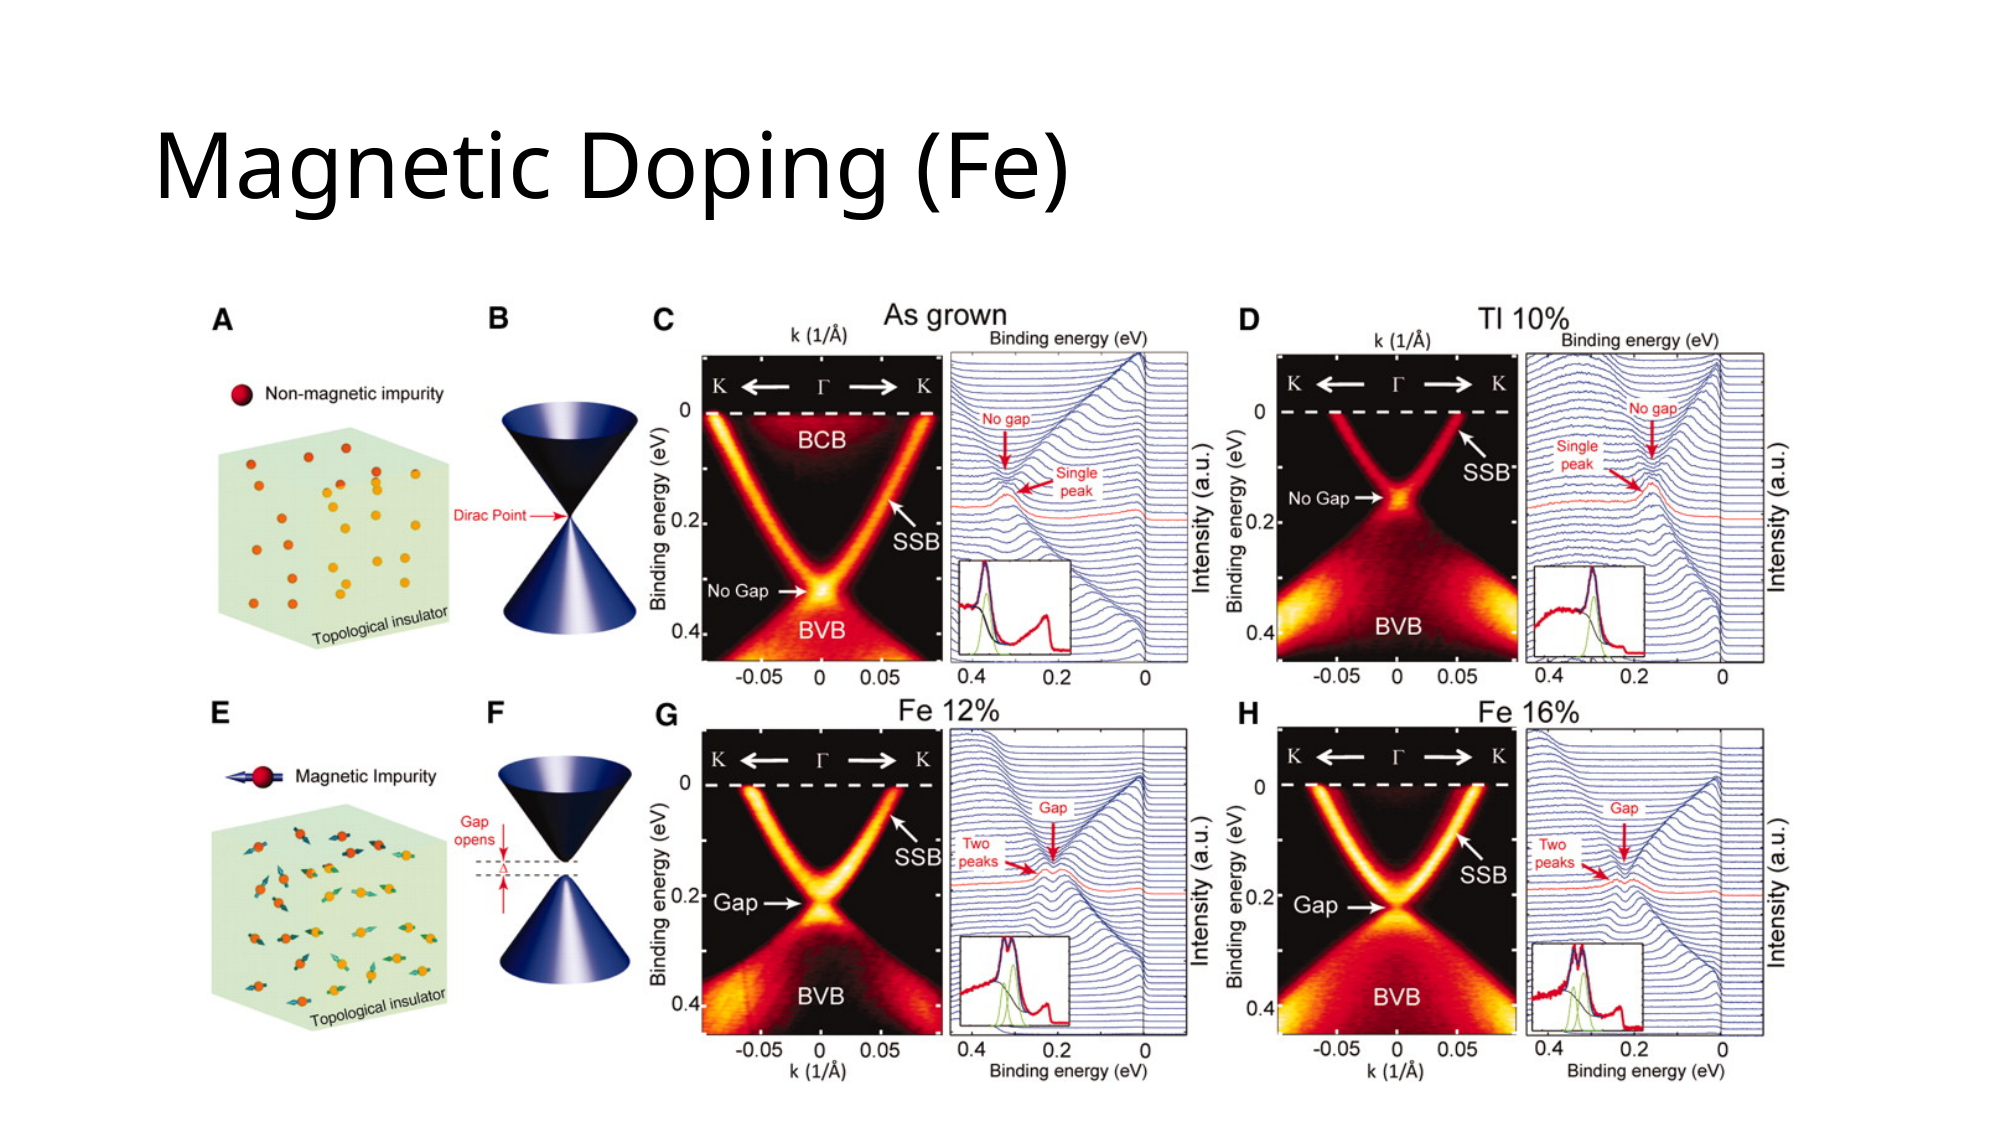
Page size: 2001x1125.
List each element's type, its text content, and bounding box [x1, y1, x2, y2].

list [207, 299, 1793, 1085]
title Magnetic Doping (Fe) [137, 59, 1863, 278]
